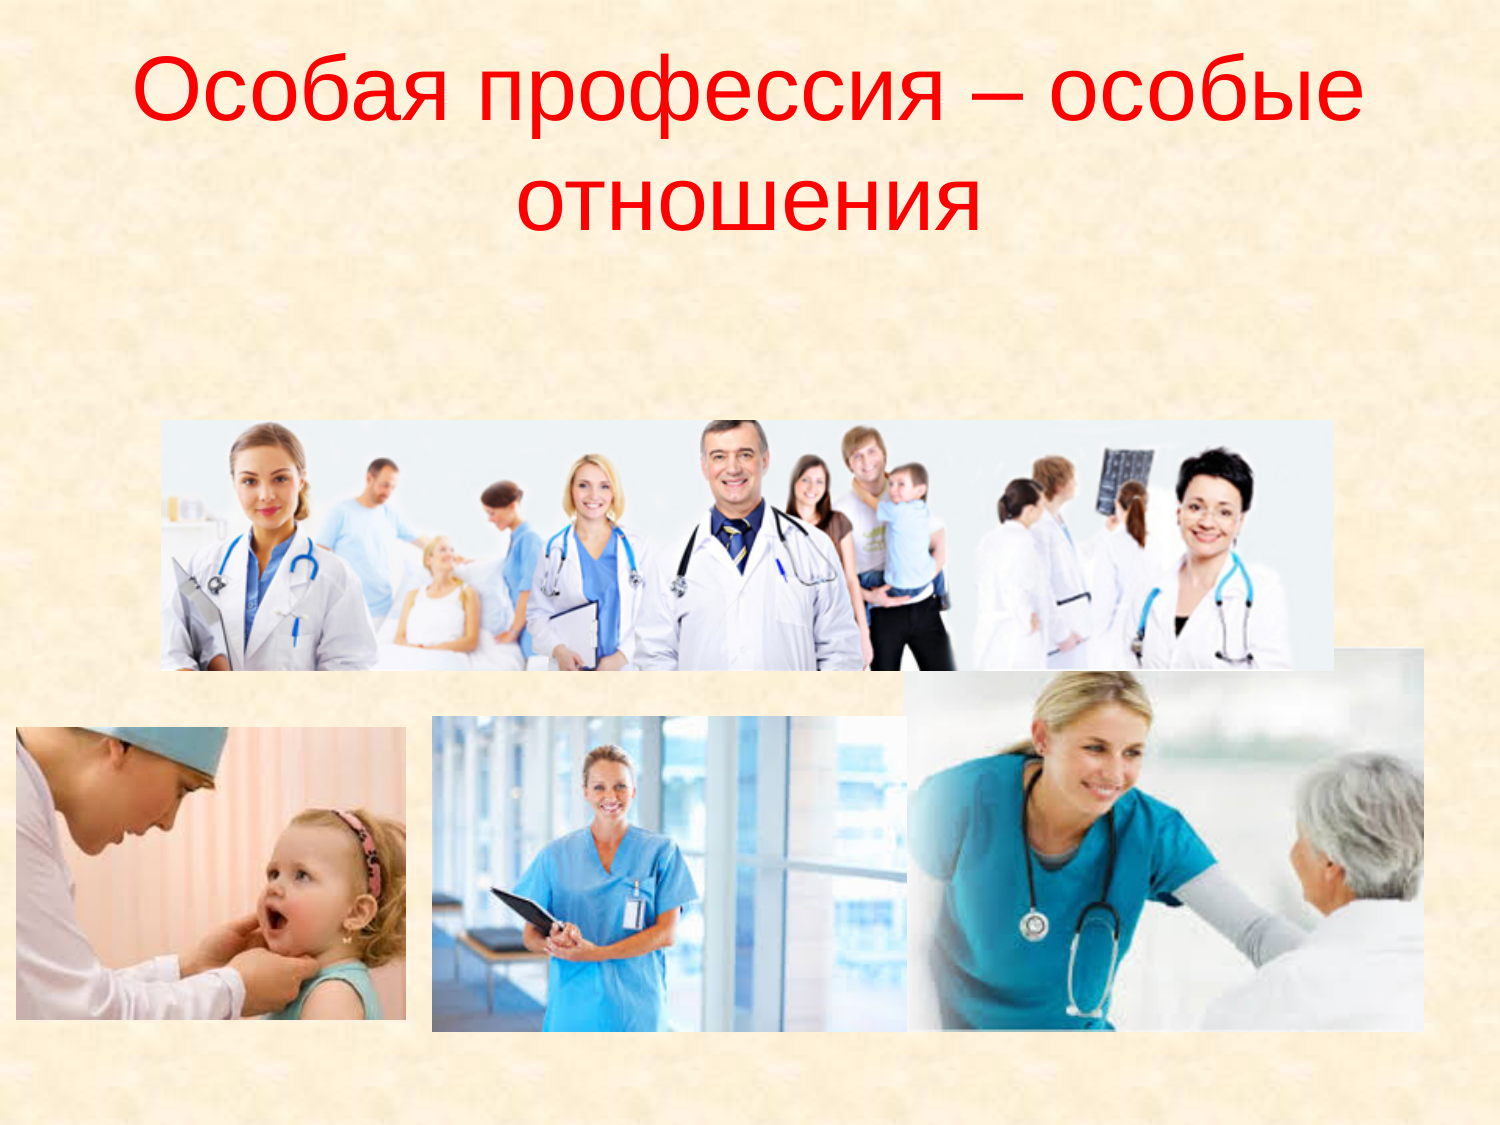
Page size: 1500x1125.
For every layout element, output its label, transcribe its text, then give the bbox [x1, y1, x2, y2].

title Особая профессия – особые отношения [75, 45, 1425, 233]
picture [0, 0, 1500, 1125]
